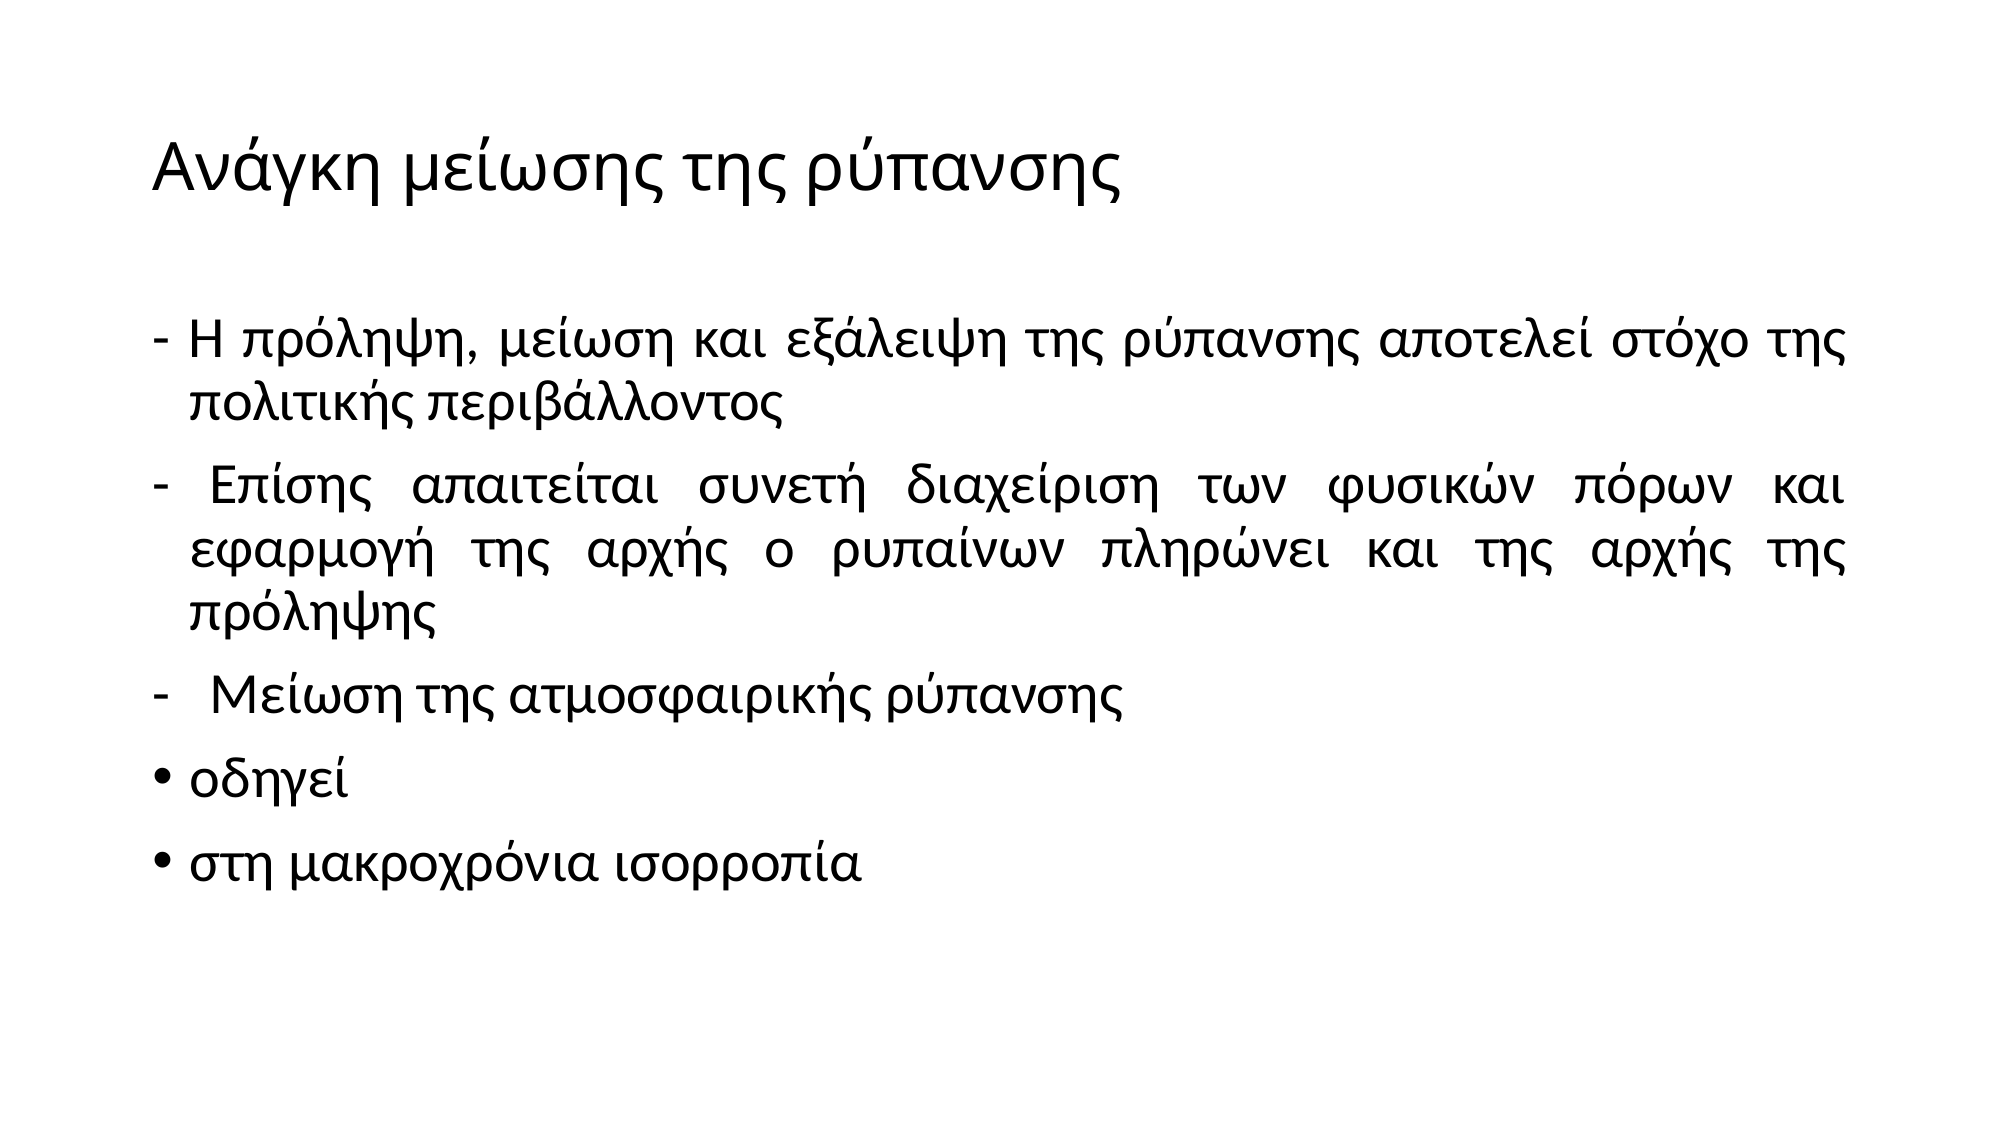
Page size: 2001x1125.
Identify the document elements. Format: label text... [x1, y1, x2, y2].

list - Η πρόληψη, μείωση και εξάλειψη της ρύπανσης αποτελεί στόχο της πολιτικής περιβάλλοντος - Επίσης απαιτείται συνετή διαχείριση των φυσικών πόρων και εφαρμογή της αρχής ο ρυπαίνων πληρώνει και της αρχής της πρόληψης - Μείωση της ατμοσφαιρικής ρύπανσης οδηγεί στη μακροχρόνια ισορροπία [137, 299, 1863, 1014]
title Ανάγκη μείωσης της ρύπανσης [137, 59, 1863, 278]
